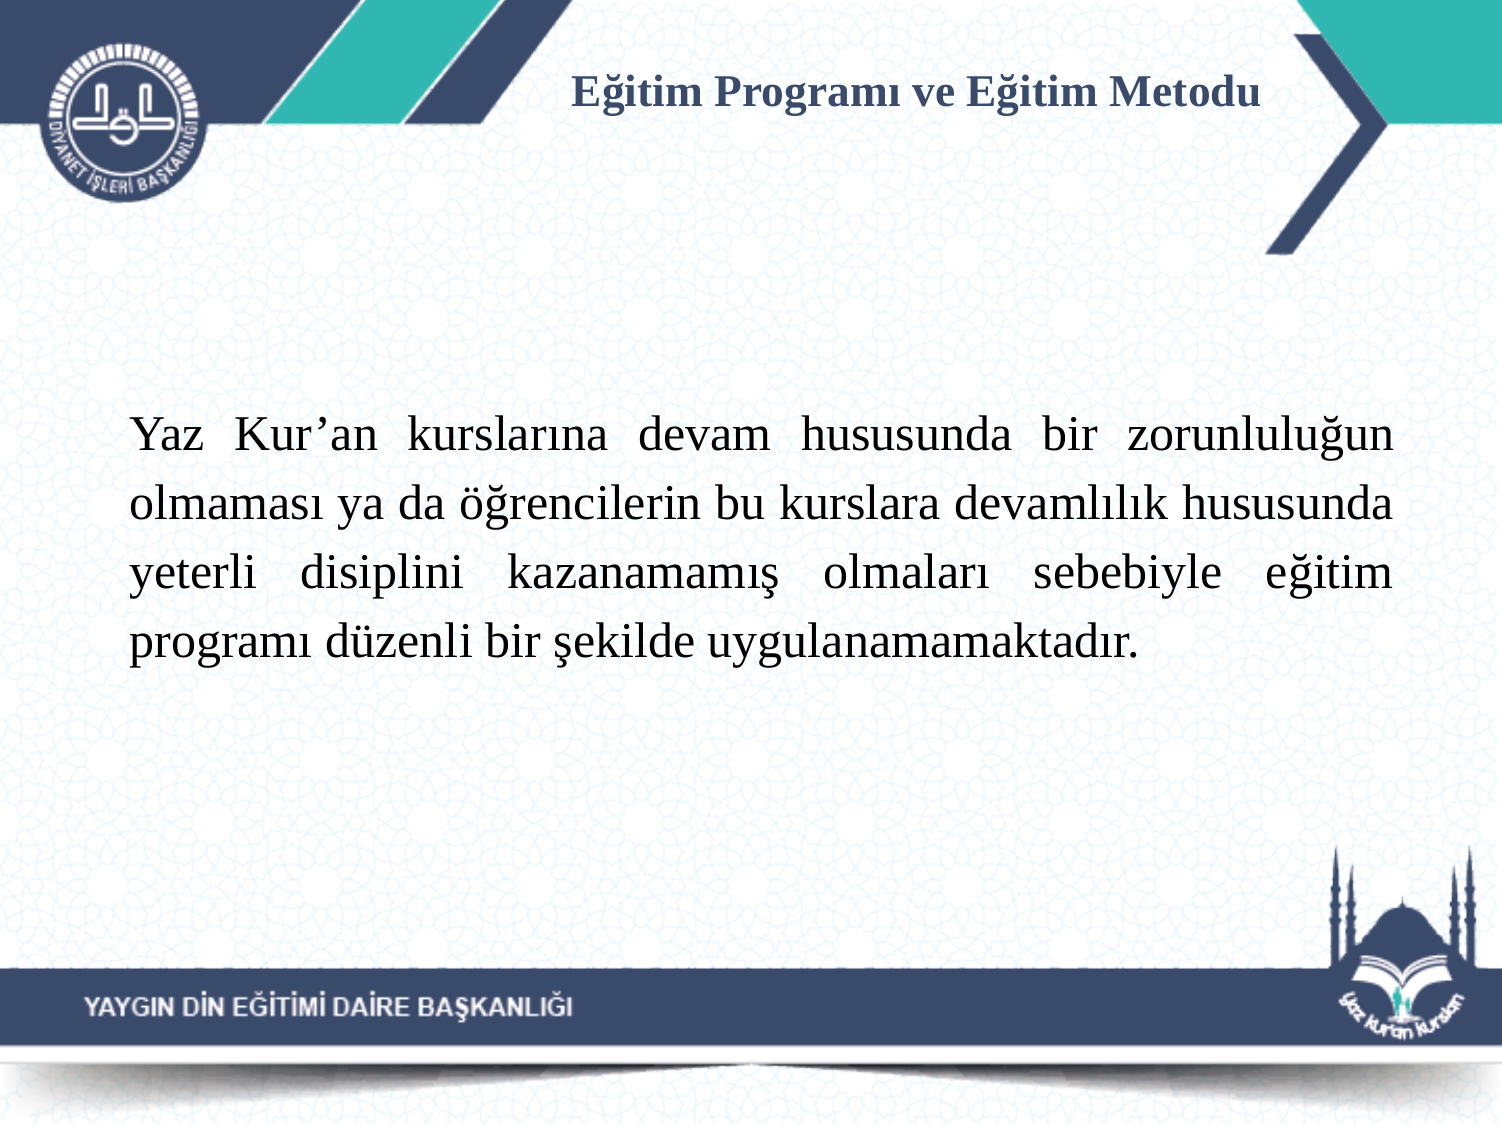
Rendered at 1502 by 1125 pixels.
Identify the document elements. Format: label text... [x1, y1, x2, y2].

title Eğitim Programı ve Eğitim Metodu [523, 38, 1311, 145]
picture [0, 0, 1502, 1125]
text_box Yaz Kur’an kurslarına devam hususunda bir zorunluluğun olmaması ya da öğrencilerin bu kurslara devamlılık hususunda yeterli disiplini kazanamamış olmaları sebebiyle eğitim programı düzenli bir şekilde uygulanamamaktadır. [114, 383, 1410, 675]
